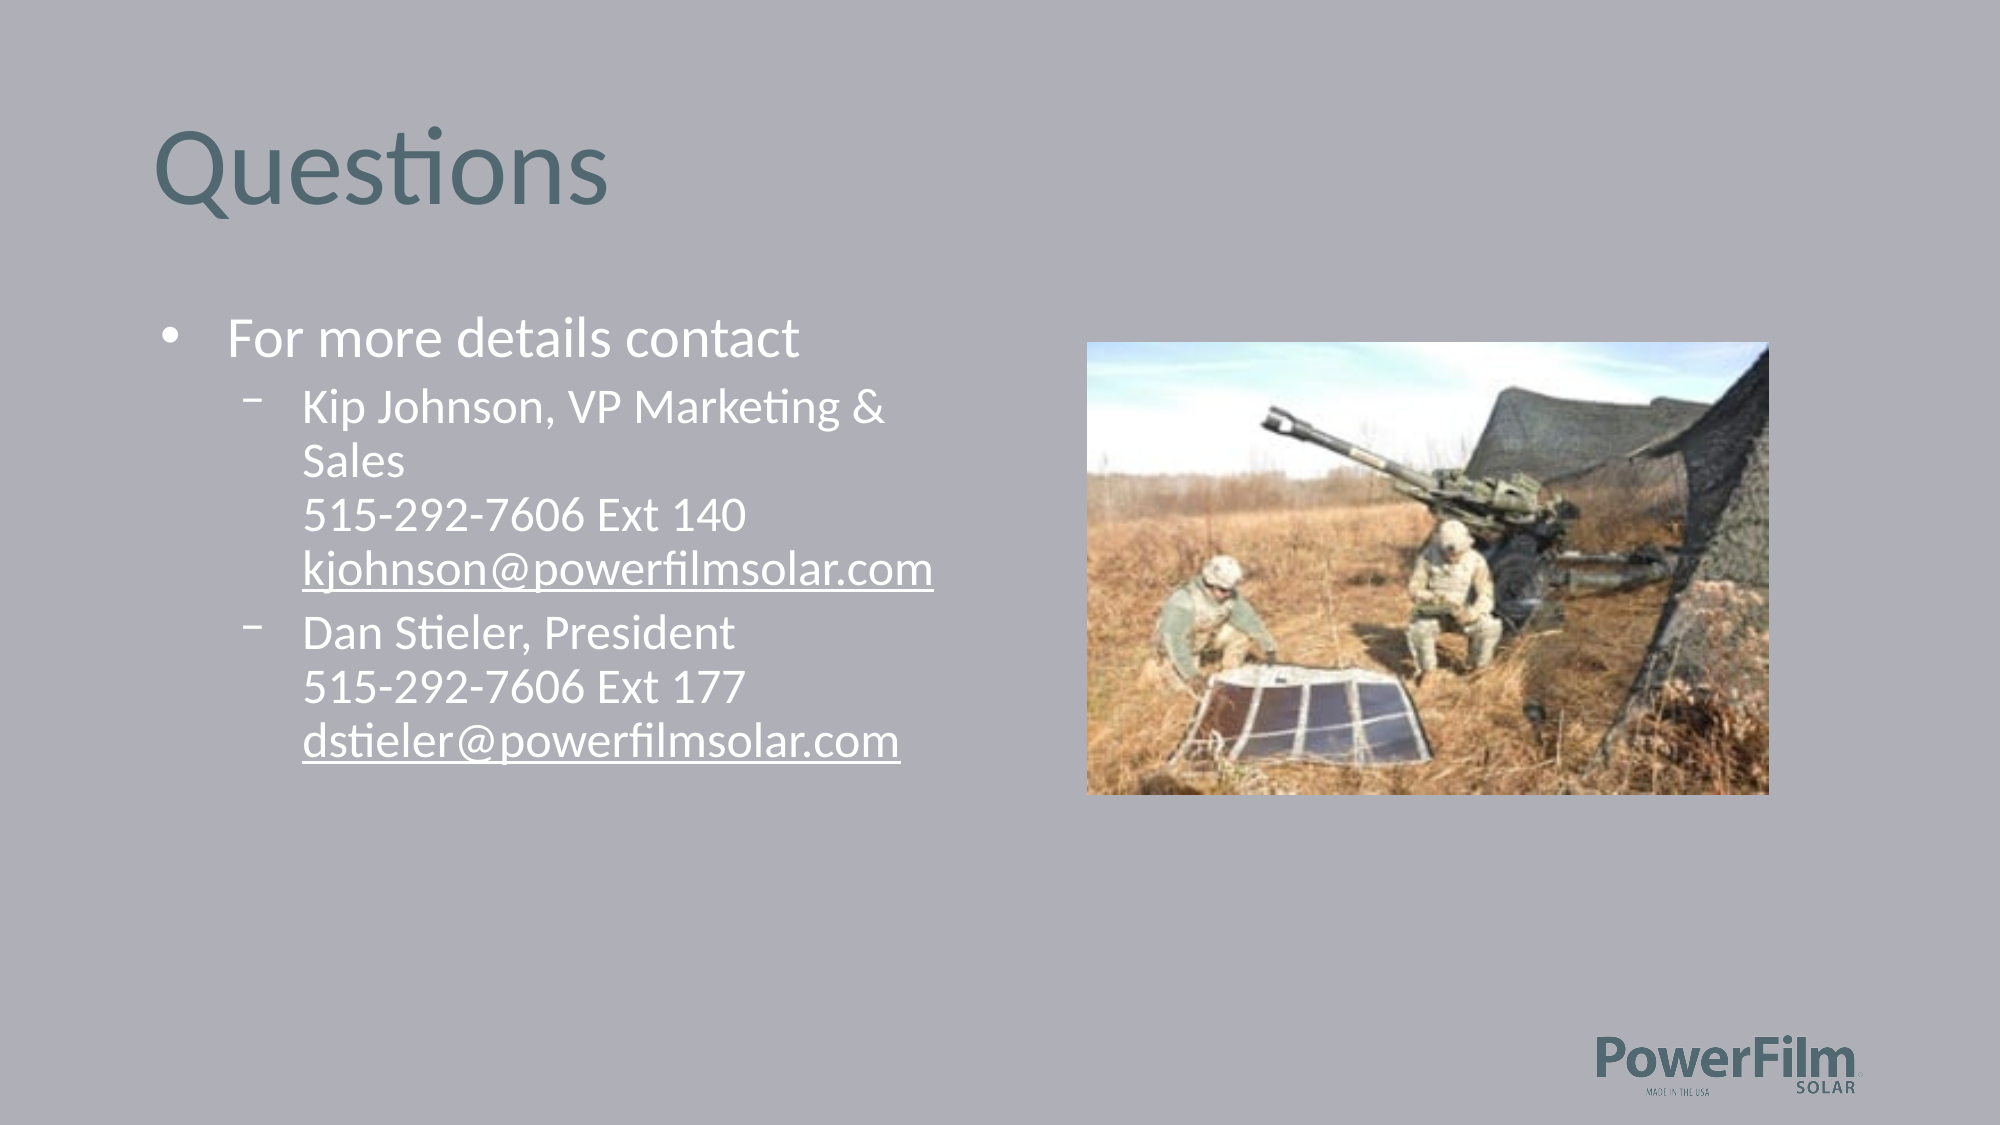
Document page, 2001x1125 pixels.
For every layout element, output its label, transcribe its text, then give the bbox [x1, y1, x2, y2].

title Questions [137, 59, 1863, 278]
list For more details contact Kip Johnson, VP Marketing & Sales 515-292-7606 Ext 140 kjohnson@powerfilmsolar.com Dan Stieler, President 515-292-7606 Ext 177 dstieler@powerfilmsolar.com [137, 299, 988, 1014]
picture [1597, 1035, 1863, 1096]
picture [1087, 342, 1770, 795]
